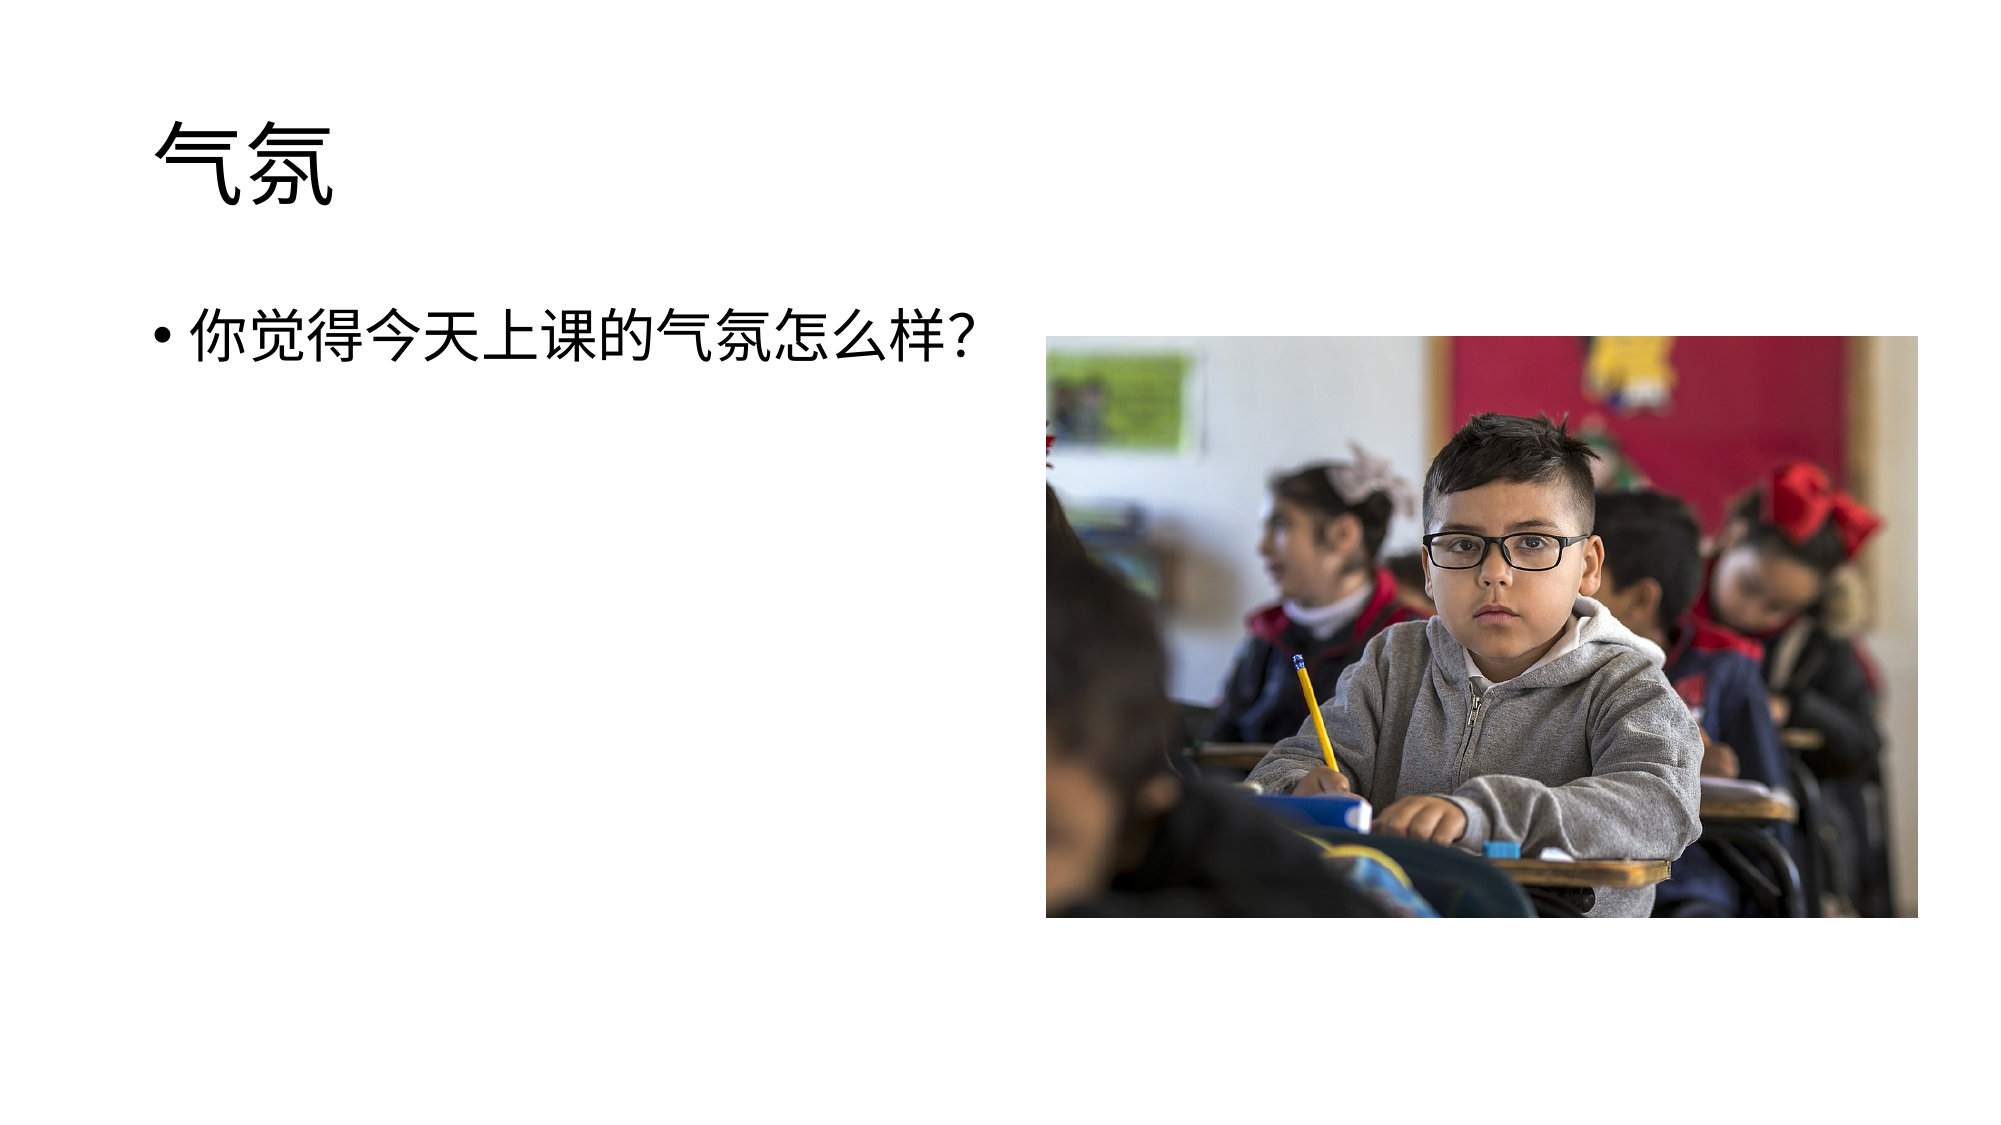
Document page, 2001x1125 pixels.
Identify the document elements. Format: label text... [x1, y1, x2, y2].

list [1046, 336, 1918, 918]
list 你觉得今天上课的气氛怎么样？ [137, 299, 988, 1014]
title 气氛 [137, 59, 1863, 278]
